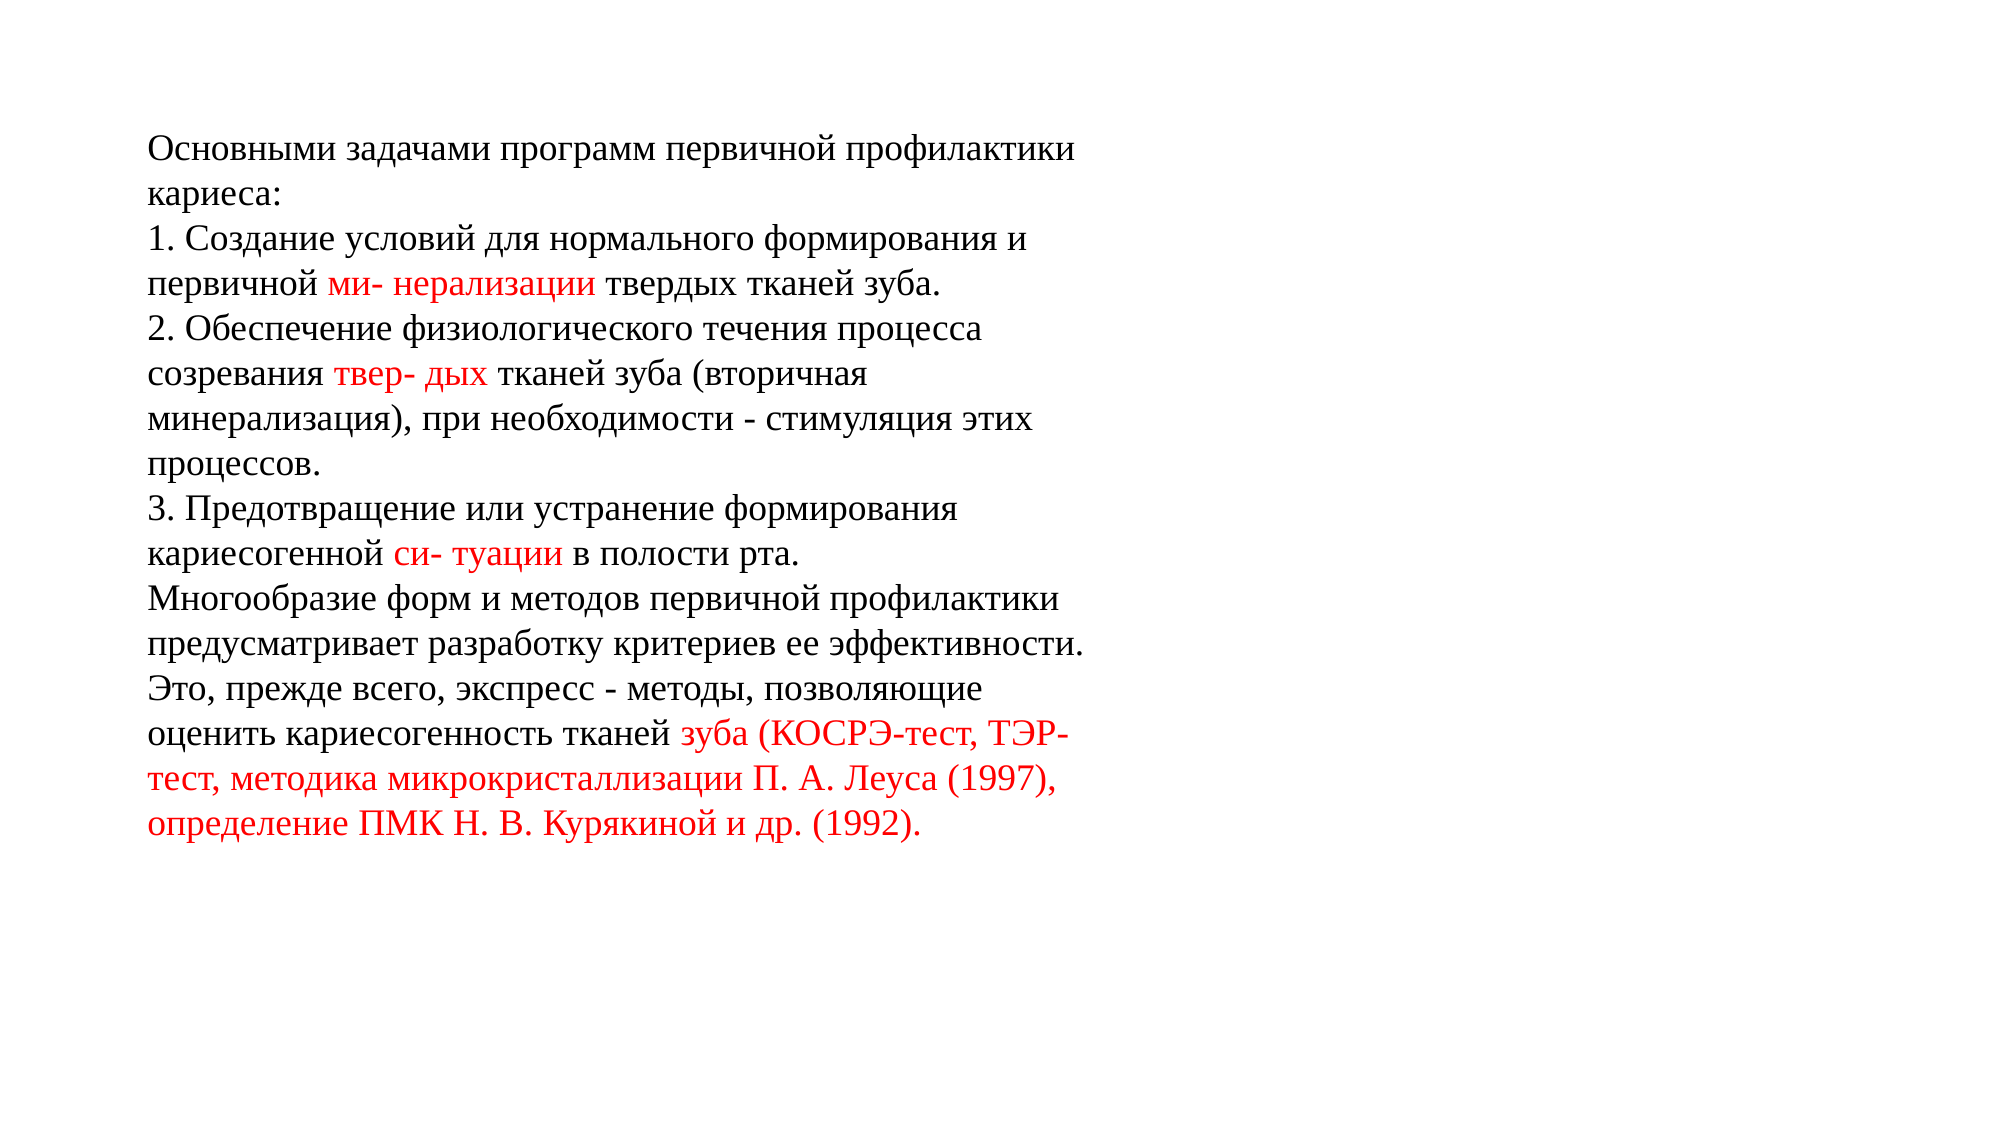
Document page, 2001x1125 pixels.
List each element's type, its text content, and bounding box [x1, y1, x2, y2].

text_box Основными задачами программ первичной профилактики кариеса: 1. Создание условий для нормального формирования и первичной ми- нерализации твердых тканей зуба. 2. Обеспечение физиологического течения процесса созревания твер- дых тканей зуба (вторичная минерализация), при необходимости - стимуляция этих процессов. 3. Предотвращение или устранение формирования кариесогенной си- туации в полости рта. Многообразие форм и методов первичной профилактики предусматривает разработку критериев ее эффективности. Это, прежде всего, экспресс - методы, позволяющие оценить кариесогенность тканей зуба (КОСРЭ-тест, ТЭР-тест, методика микрокристаллизации П. А. Леуса (1997), определение ПМК Н. В. Курякиной и др. (1992). [132, 115, 1134, 851]
